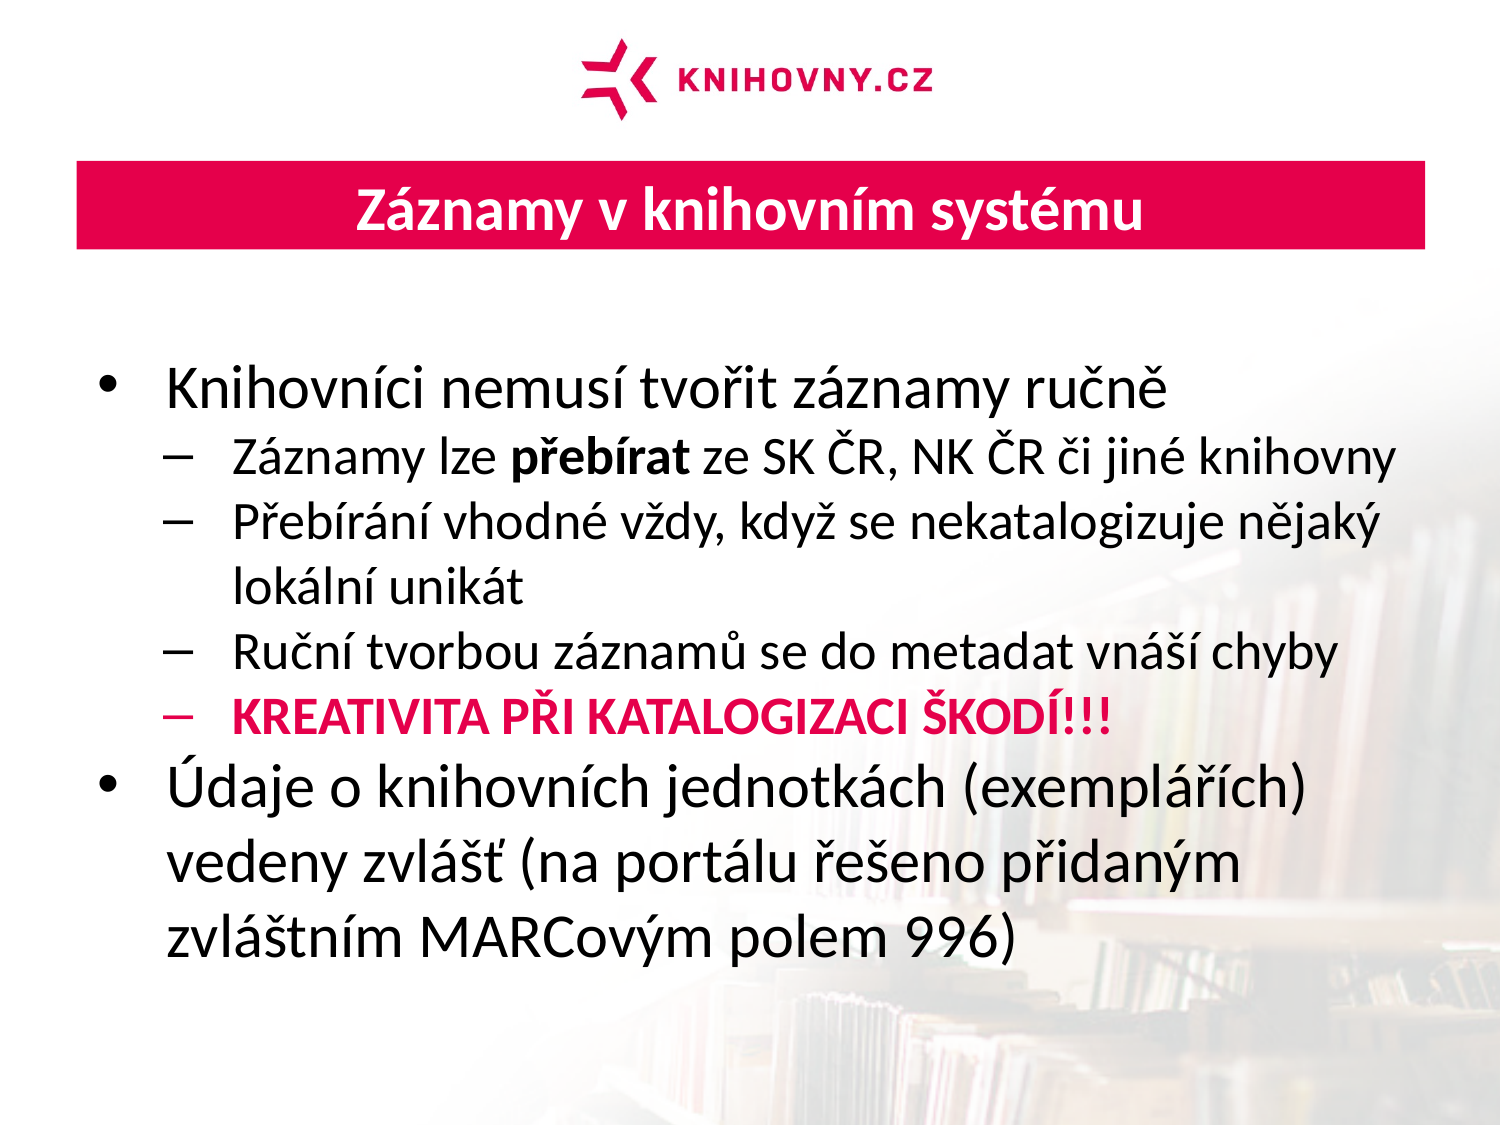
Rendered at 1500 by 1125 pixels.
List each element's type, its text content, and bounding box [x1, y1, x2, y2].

title Záznamy v knihovním systému [76, 160, 1426, 250]
picture [324, 0, 1500, 1125]
list Knihovníci nemusí tvořit záznamy ručně Záznamy lze přebírat ze SK ČR, NK ČR či jiné knihovny Přebírání vhodné vždy, když se nekatalogizuje nějaký lokální unikát Ruční tvorbou záznamů se do metadat vnáší chyby KREATIVITA PŘI KATALOGIZACI ŠKODÍ!!! Údaje o knihovních jednotkách (exemplářích) vedeny zvlášť (na portálu řešeno přidaným zvláštním MARCovým polem 996) [76, 338, 1427, 1017]
